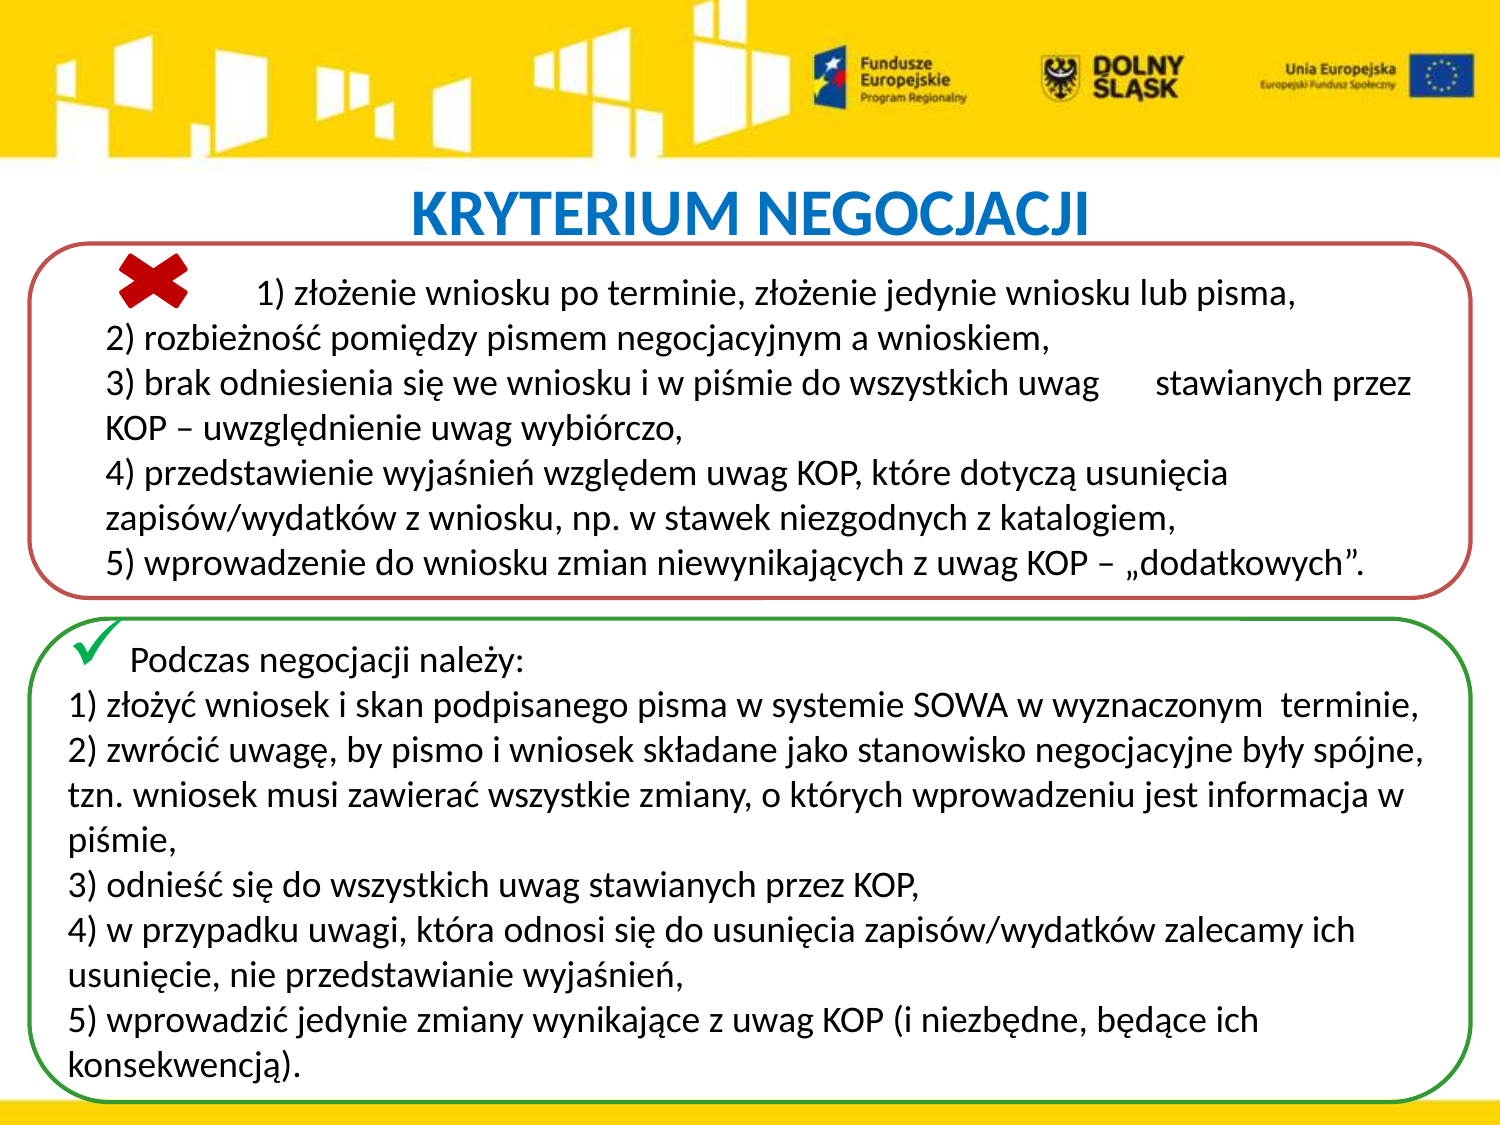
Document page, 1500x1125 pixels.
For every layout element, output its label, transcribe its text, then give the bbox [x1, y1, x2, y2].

text_box 1) złożenie wniosku po terminie, złożenie jedynie wniosku lub pisma, 2) rozbieżność pomiędzy pismem negocjacyjnym a wnioskiem, 3) brak odniesienia się we wniosku i w piśmie do wszystkich uwag stawianych przez KOP – uwzględnienie uwag wybiórczo, 4) przedstawienie wyjaśnień względem uwag KOP, które dotyczą usunięcia zapisów/wydatków z wniosku, np. w stawek niezgodnych z katalogiem, 5) wprowadzenie do wniosku zmian niewynikających z uwag KOP – „dodatkowych”. [27, 241, 1473, 601]
title KRYTERIUM NEGOCJACJI [76, 172, 1427, 243]
text_box Podczas negocjacji należy: 1) złożyć wniosek i skan podpisanego pisma w systemie SOWA w wyznaczonym terminie, 2) zwrócić uwagę, by pismo i wniosek składane jako stanowisko negocjacyjne były spójne, tzn. wniosek musi zawierać wszystkie zmiany, o których wprowadzeniu jest informacja w piśmie, 3) odnieść się do wszystkich uwag stawianych przez KOP, 4) w przypadku uwagi, która odnosi się do usunięcia zapisów/wydatków zalecamy ich usunięcie, nie przedstawianie wyjaśnień, 5) wprowadzić jedynie zmiany wynikające z uwag KOP (i niezbędne, będące ich konsekwencją). [27, 616, 1473, 1105]
text_box [119, 253, 188, 309]
picture [0, 0, 1500, 1125]
